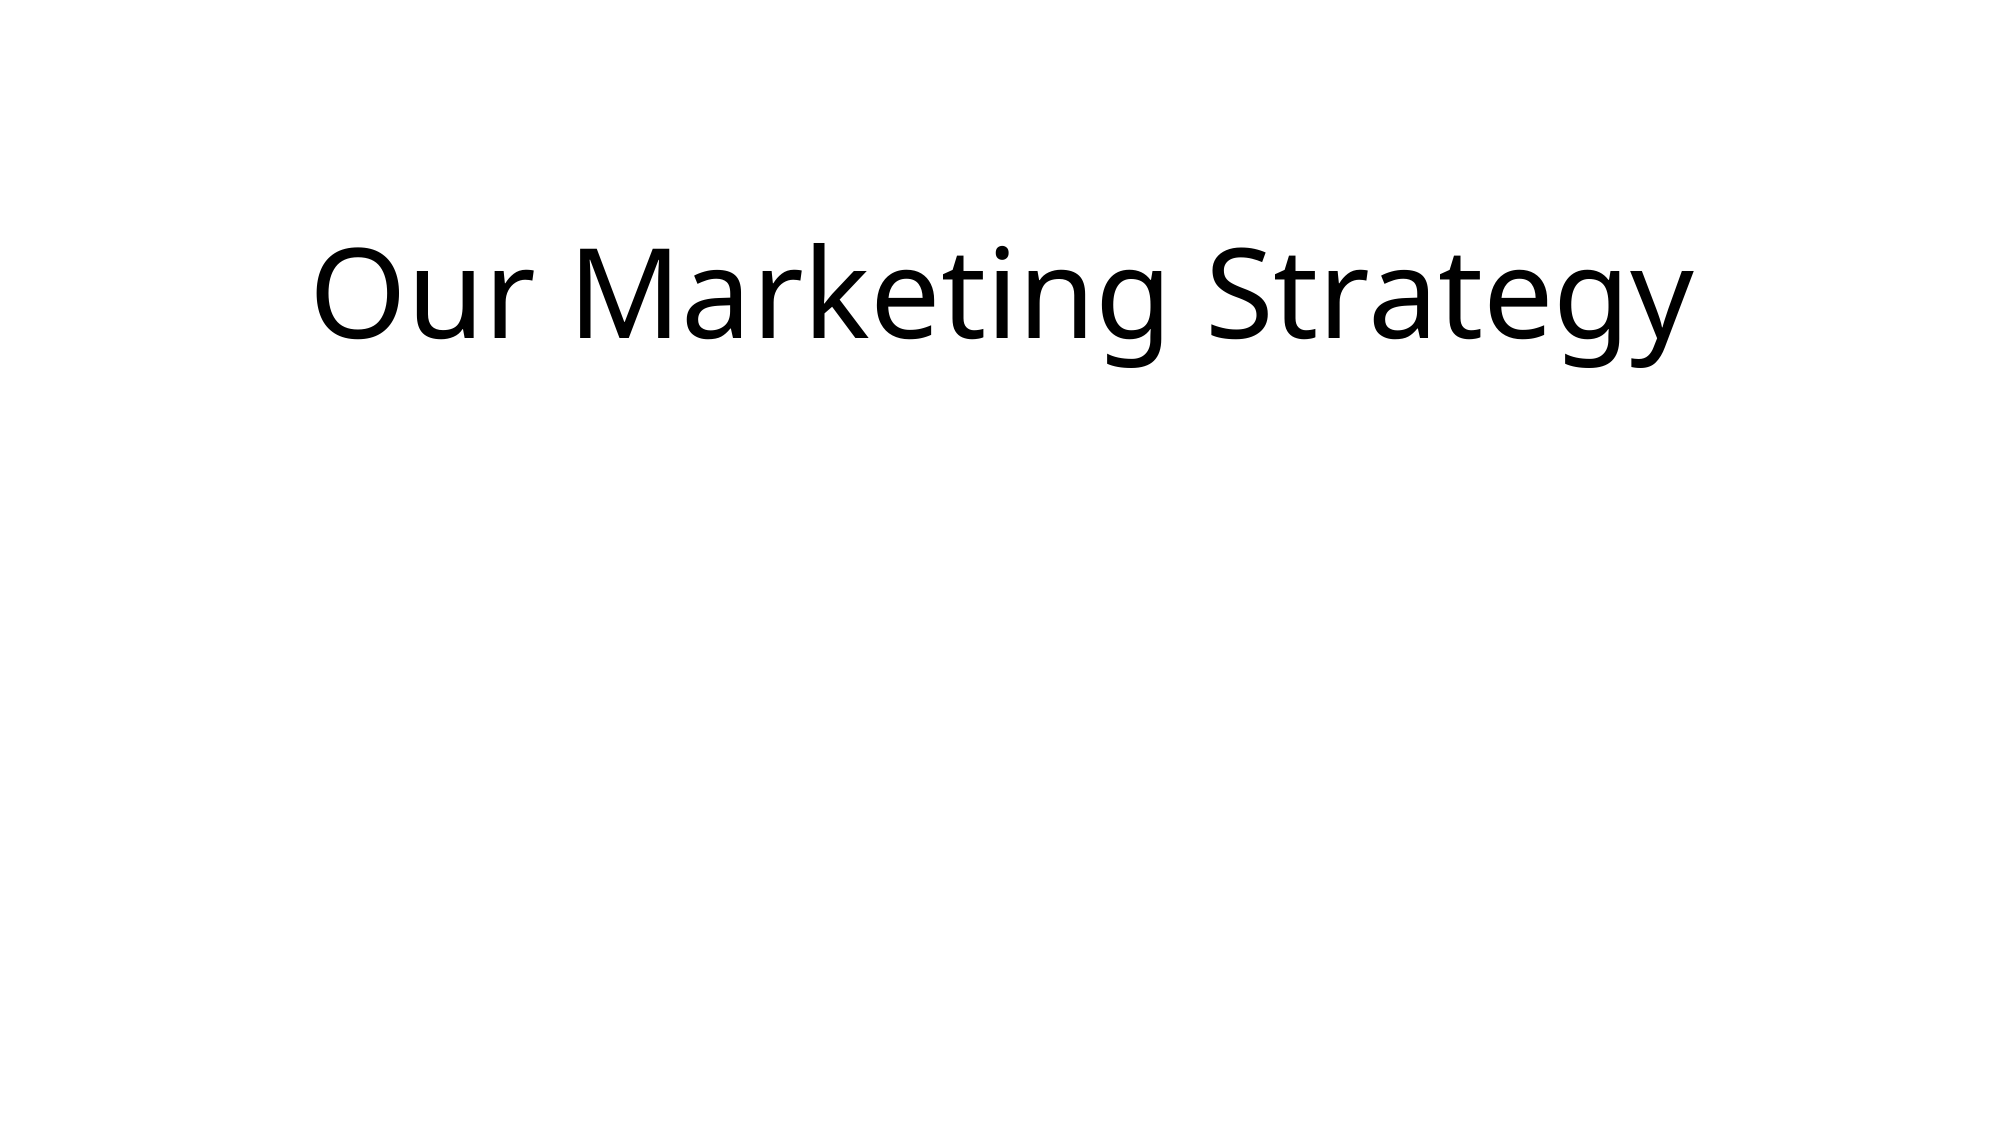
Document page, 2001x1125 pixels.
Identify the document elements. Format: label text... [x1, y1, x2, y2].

title Our Marketing Strategy [177, 162, 1828, 374]
